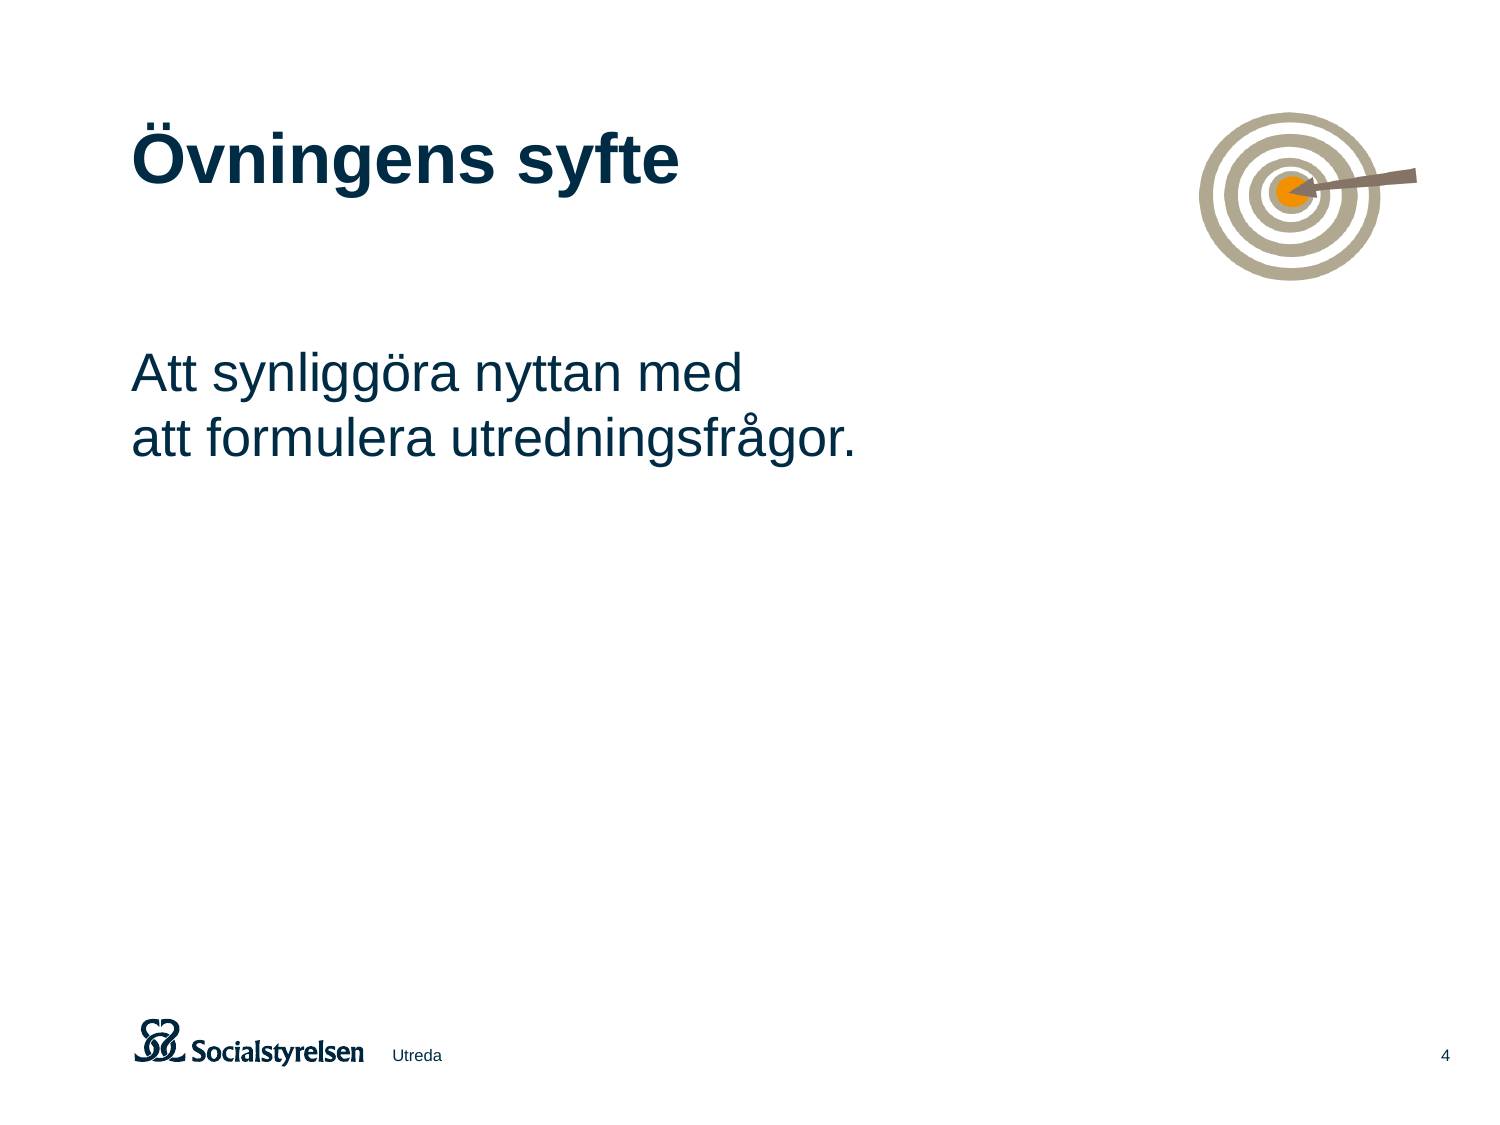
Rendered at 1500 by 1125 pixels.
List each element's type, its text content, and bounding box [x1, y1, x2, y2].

list Att synliggöra nyttan med att formulera utredningsfrågor. [131, 337, 1274, 947]
picture [1199, 112, 1417, 282]
footer Utreda [392, 1032, 1101, 1077]
slide_number 4 [1379, 1032, 1451, 1077]
title Övningens syfte [131, 112, 1272, 326]
